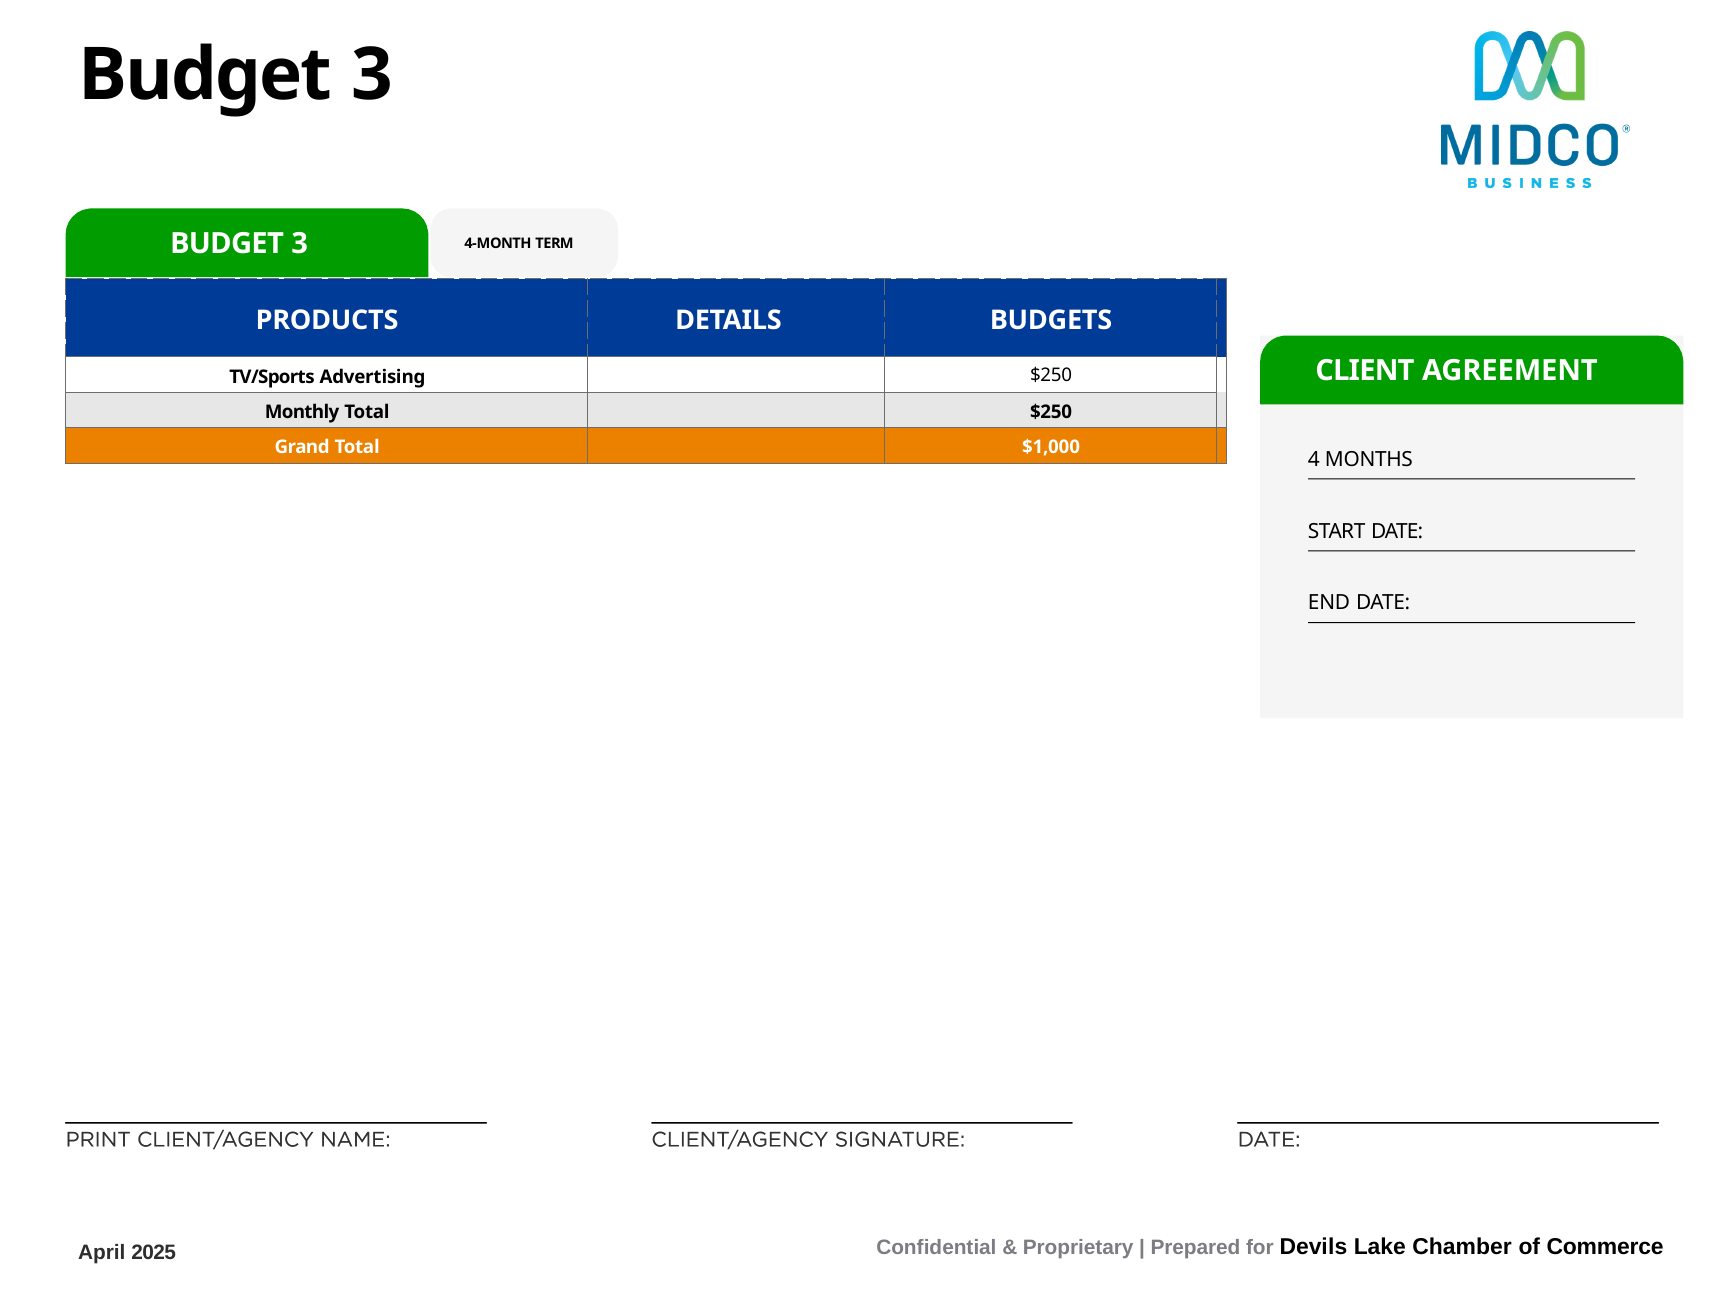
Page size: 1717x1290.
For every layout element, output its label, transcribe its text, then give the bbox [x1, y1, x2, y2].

footer April 2025 [60, 1234, 180, 1290]
text_box BUDGET 3 [167, 221, 327, 259]
picture [1441, 30, 1630, 188]
table_cell [1217, 428, 1226, 463]
picture [1236, 1122, 1659, 1159]
table_cell [588, 428, 884, 463]
table_header PRODUCTS [66, 279, 587, 356]
title Budget 3 [76, 16, 1112, 243]
table_cell $250 [885, 357, 1216, 392]
table_cell Monthly Total [66, 393, 587, 427]
table_cell TV/Sports Advertising [66, 357, 587, 392]
table_header [1216, 279, 1226, 357]
slide_number Confidential & Proprietary | Prepared for Devils Lake Chamber of Commerce [874, 1234, 1669, 1290]
picture [650, 1122, 1074, 1159]
table_header BUDGETS [884, 279, 1216, 356]
table_cell [1217, 392, 1226, 427]
table_cell $250 [885, 393, 1216, 427]
table_cell $1,000 [885, 428, 1216, 463]
text_box [430, 208, 619, 278]
text_box 4-MONTH TERM [462, 231, 587, 251]
text_box [65, 208, 429, 278]
table_cell Grand Total [66, 428, 587, 463]
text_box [1259, 335, 1684, 719]
table_header DETAILS [587, 279, 884, 356]
picture [65, 1122, 488, 1159]
table_cell [1217, 357, 1226, 392]
table_cell [588, 357, 884, 392]
table_cell [588, 393, 884, 427]
